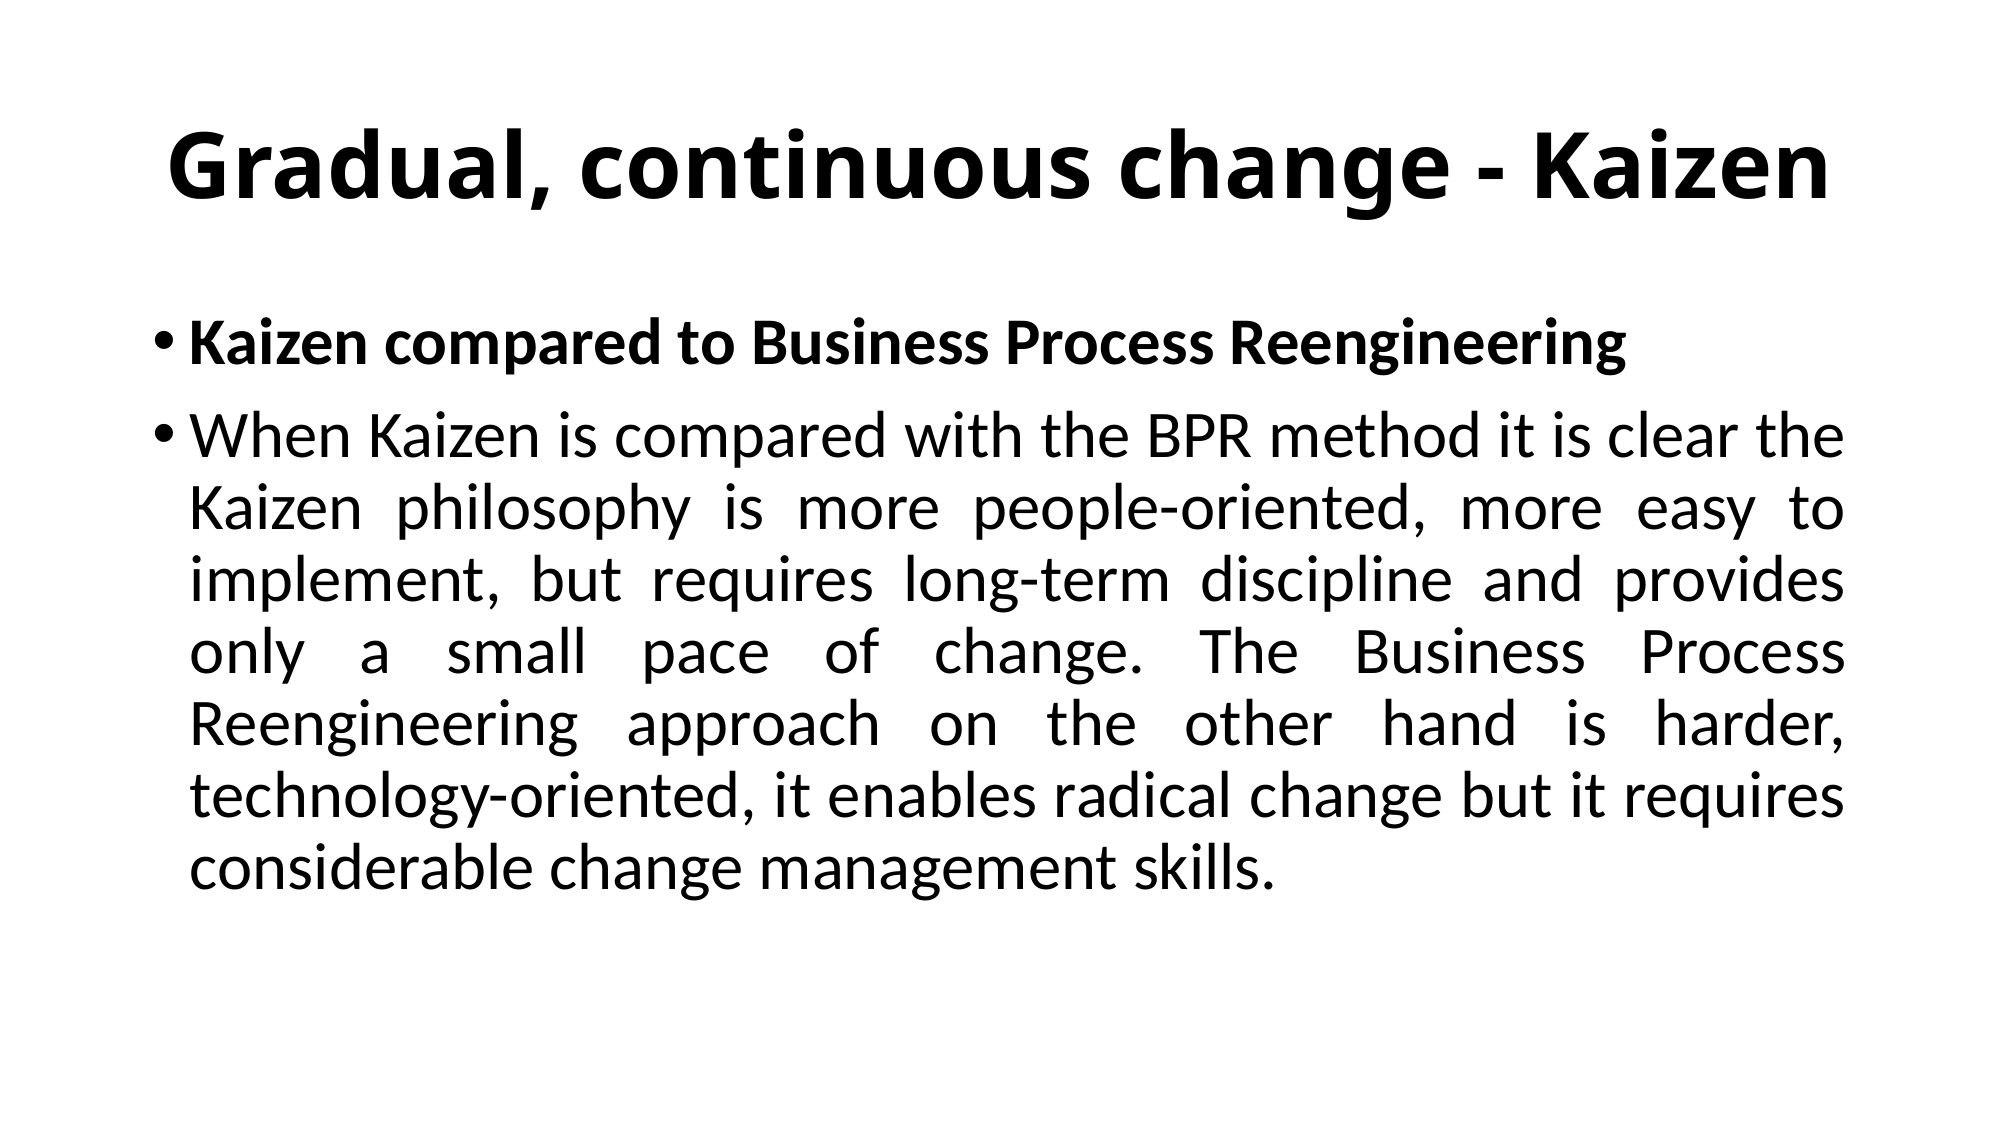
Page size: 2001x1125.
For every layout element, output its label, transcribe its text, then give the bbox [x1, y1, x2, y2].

title Gradual, continuous change - Kaizen [137, 59, 1863, 278]
list Kaizen compared to Business Process Reengineering When Kaizen is compared with the BPR method it is clear the Kaizen philosophy is more people-oriented, more easy to implement, but requires long-term discipline and provides only a small pace of change. The Business Process Reengineering approach on the other hand is harder, technology-oriented, it enables radical change but it requires considerable change management skills. [137, 299, 1863, 1014]
